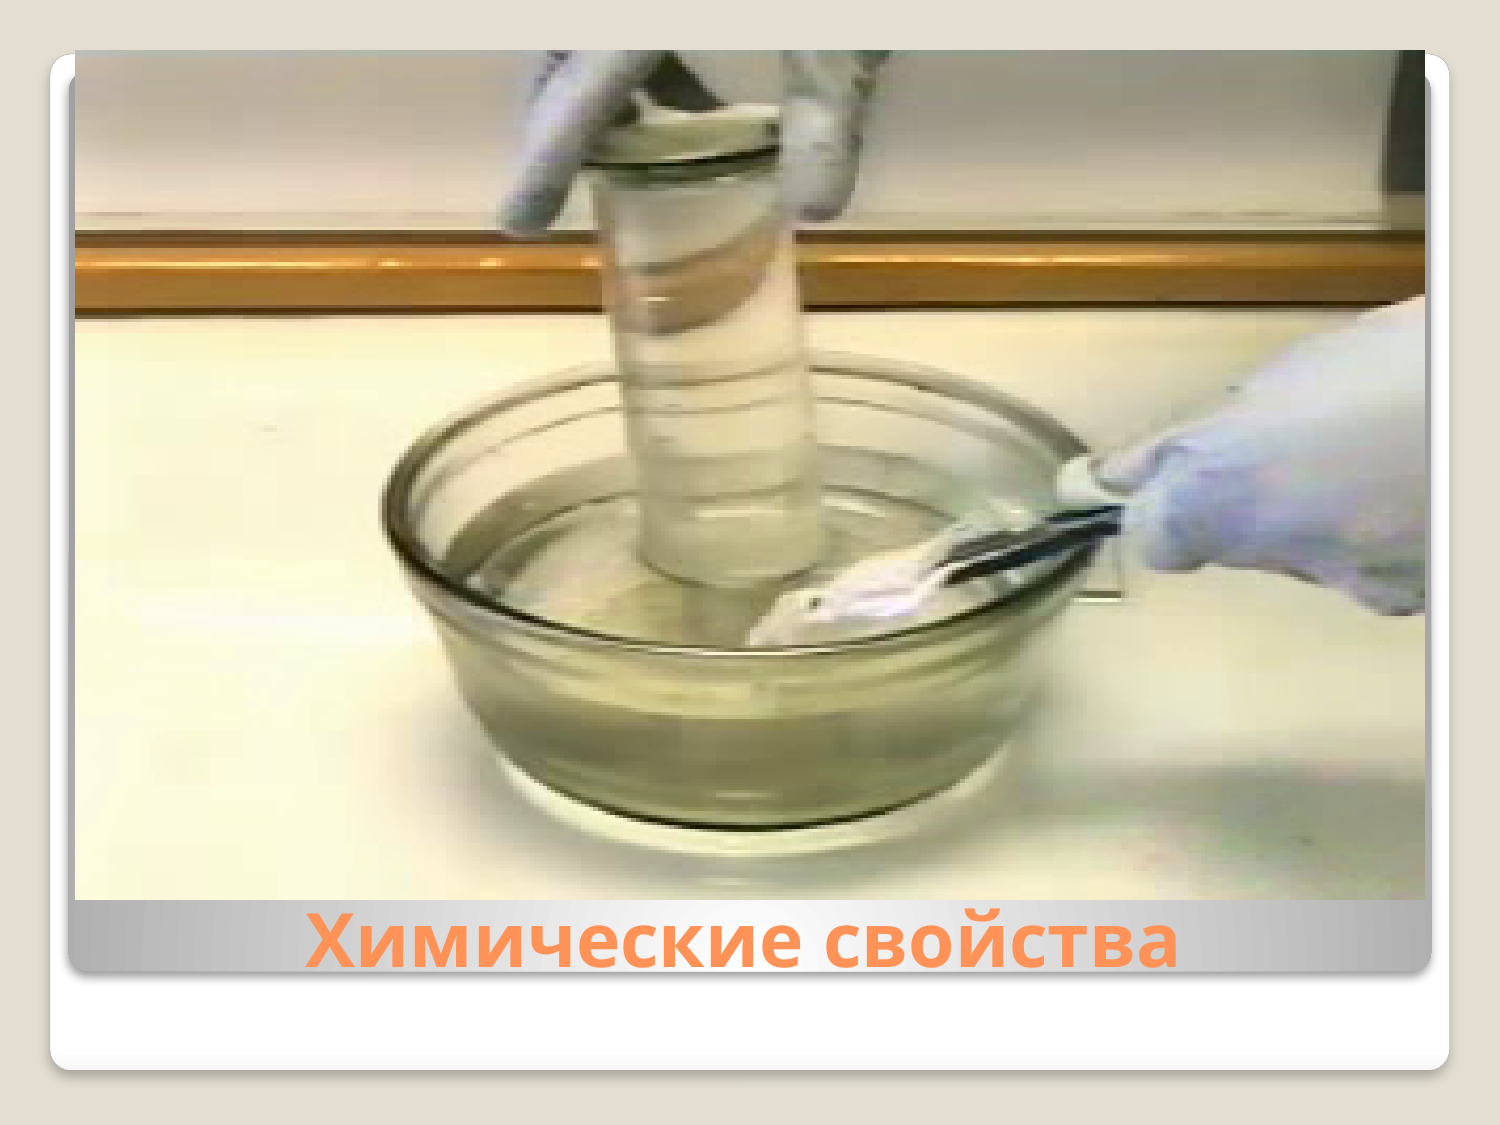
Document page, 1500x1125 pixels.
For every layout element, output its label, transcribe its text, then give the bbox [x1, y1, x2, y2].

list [74, 49, 1426, 901]
title Химические свойства [82, 913, 1425, 990]
